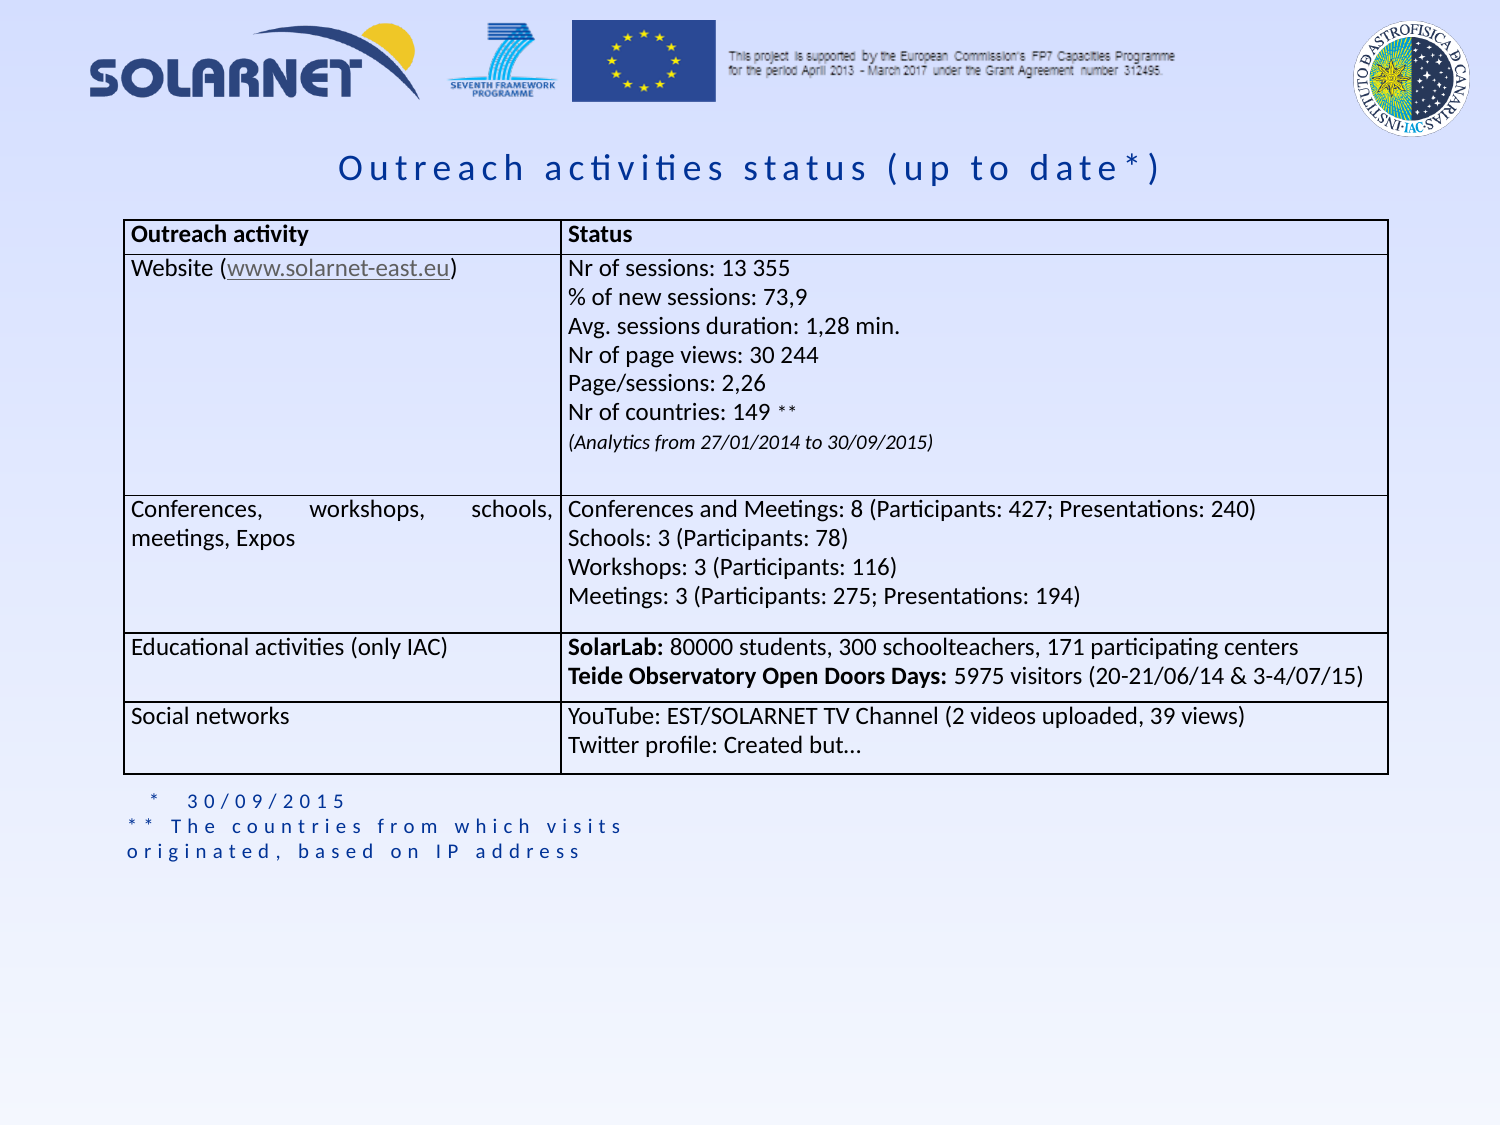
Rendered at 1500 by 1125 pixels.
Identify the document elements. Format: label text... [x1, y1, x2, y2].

table_cell Nr of sessions: 13 355 % of new sessions: 73,9 Avg. sessions duration: 1,28 min. Nr of page views: 30 244 Page/sessions: 2,26 Nr of countries: 149 ** (Analytics from 27/01/2014 to 30/09/2015) [562, 255, 1387, 495]
table_cell Website (www.solarnet-east.eu) [125, 255, 560, 495]
table_header Status [562, 221, 1387, 254]
picture [88, 22, 420, 101]
picture [442, 19, 563, 101]
table_cell Social networks [125, 703, 560, 773]
table_cell Conferences and Meetings: 8 (Participants: 427; Presentations: 240) Schools: 3 (Participants: 78) Workshops: 3 (Participants: 116) Meetings: 3 (Participants: 275; Presentations: 194) [562, 496, 1387, 632]
picture [1352, 19, 1471, 138]
table_cell YouTube: EST/SOLARNET TV Channel (2 videos uploaded, 39 views) Twitter profile: Created but… [562, 703, 1387, 773]
table_header Outreach activity [125, 221, 560, 254]
table_cell Educational activities (only IAC) [125, 634, 560, 701]
table_cell SolarLab: 80000 students, 300 schoolteachers, 171 participating centers Teide Observatory Open Doors Days: 5975 visitors (20-21/06/14 & 3-4/07/15) [562, 634, 1387, 701]
table_cell Conferences, workshops, schools, meetings, Expos [125, 496, 560, 632]
text_box Outreach activities status (up to date*) [301, 135, 1198, 196]
picture [572, 20, 1199, 102]
text_box * 30/09/2015 ** The countries from which visits originated, based on IP address [112, 780, 703, 871]
